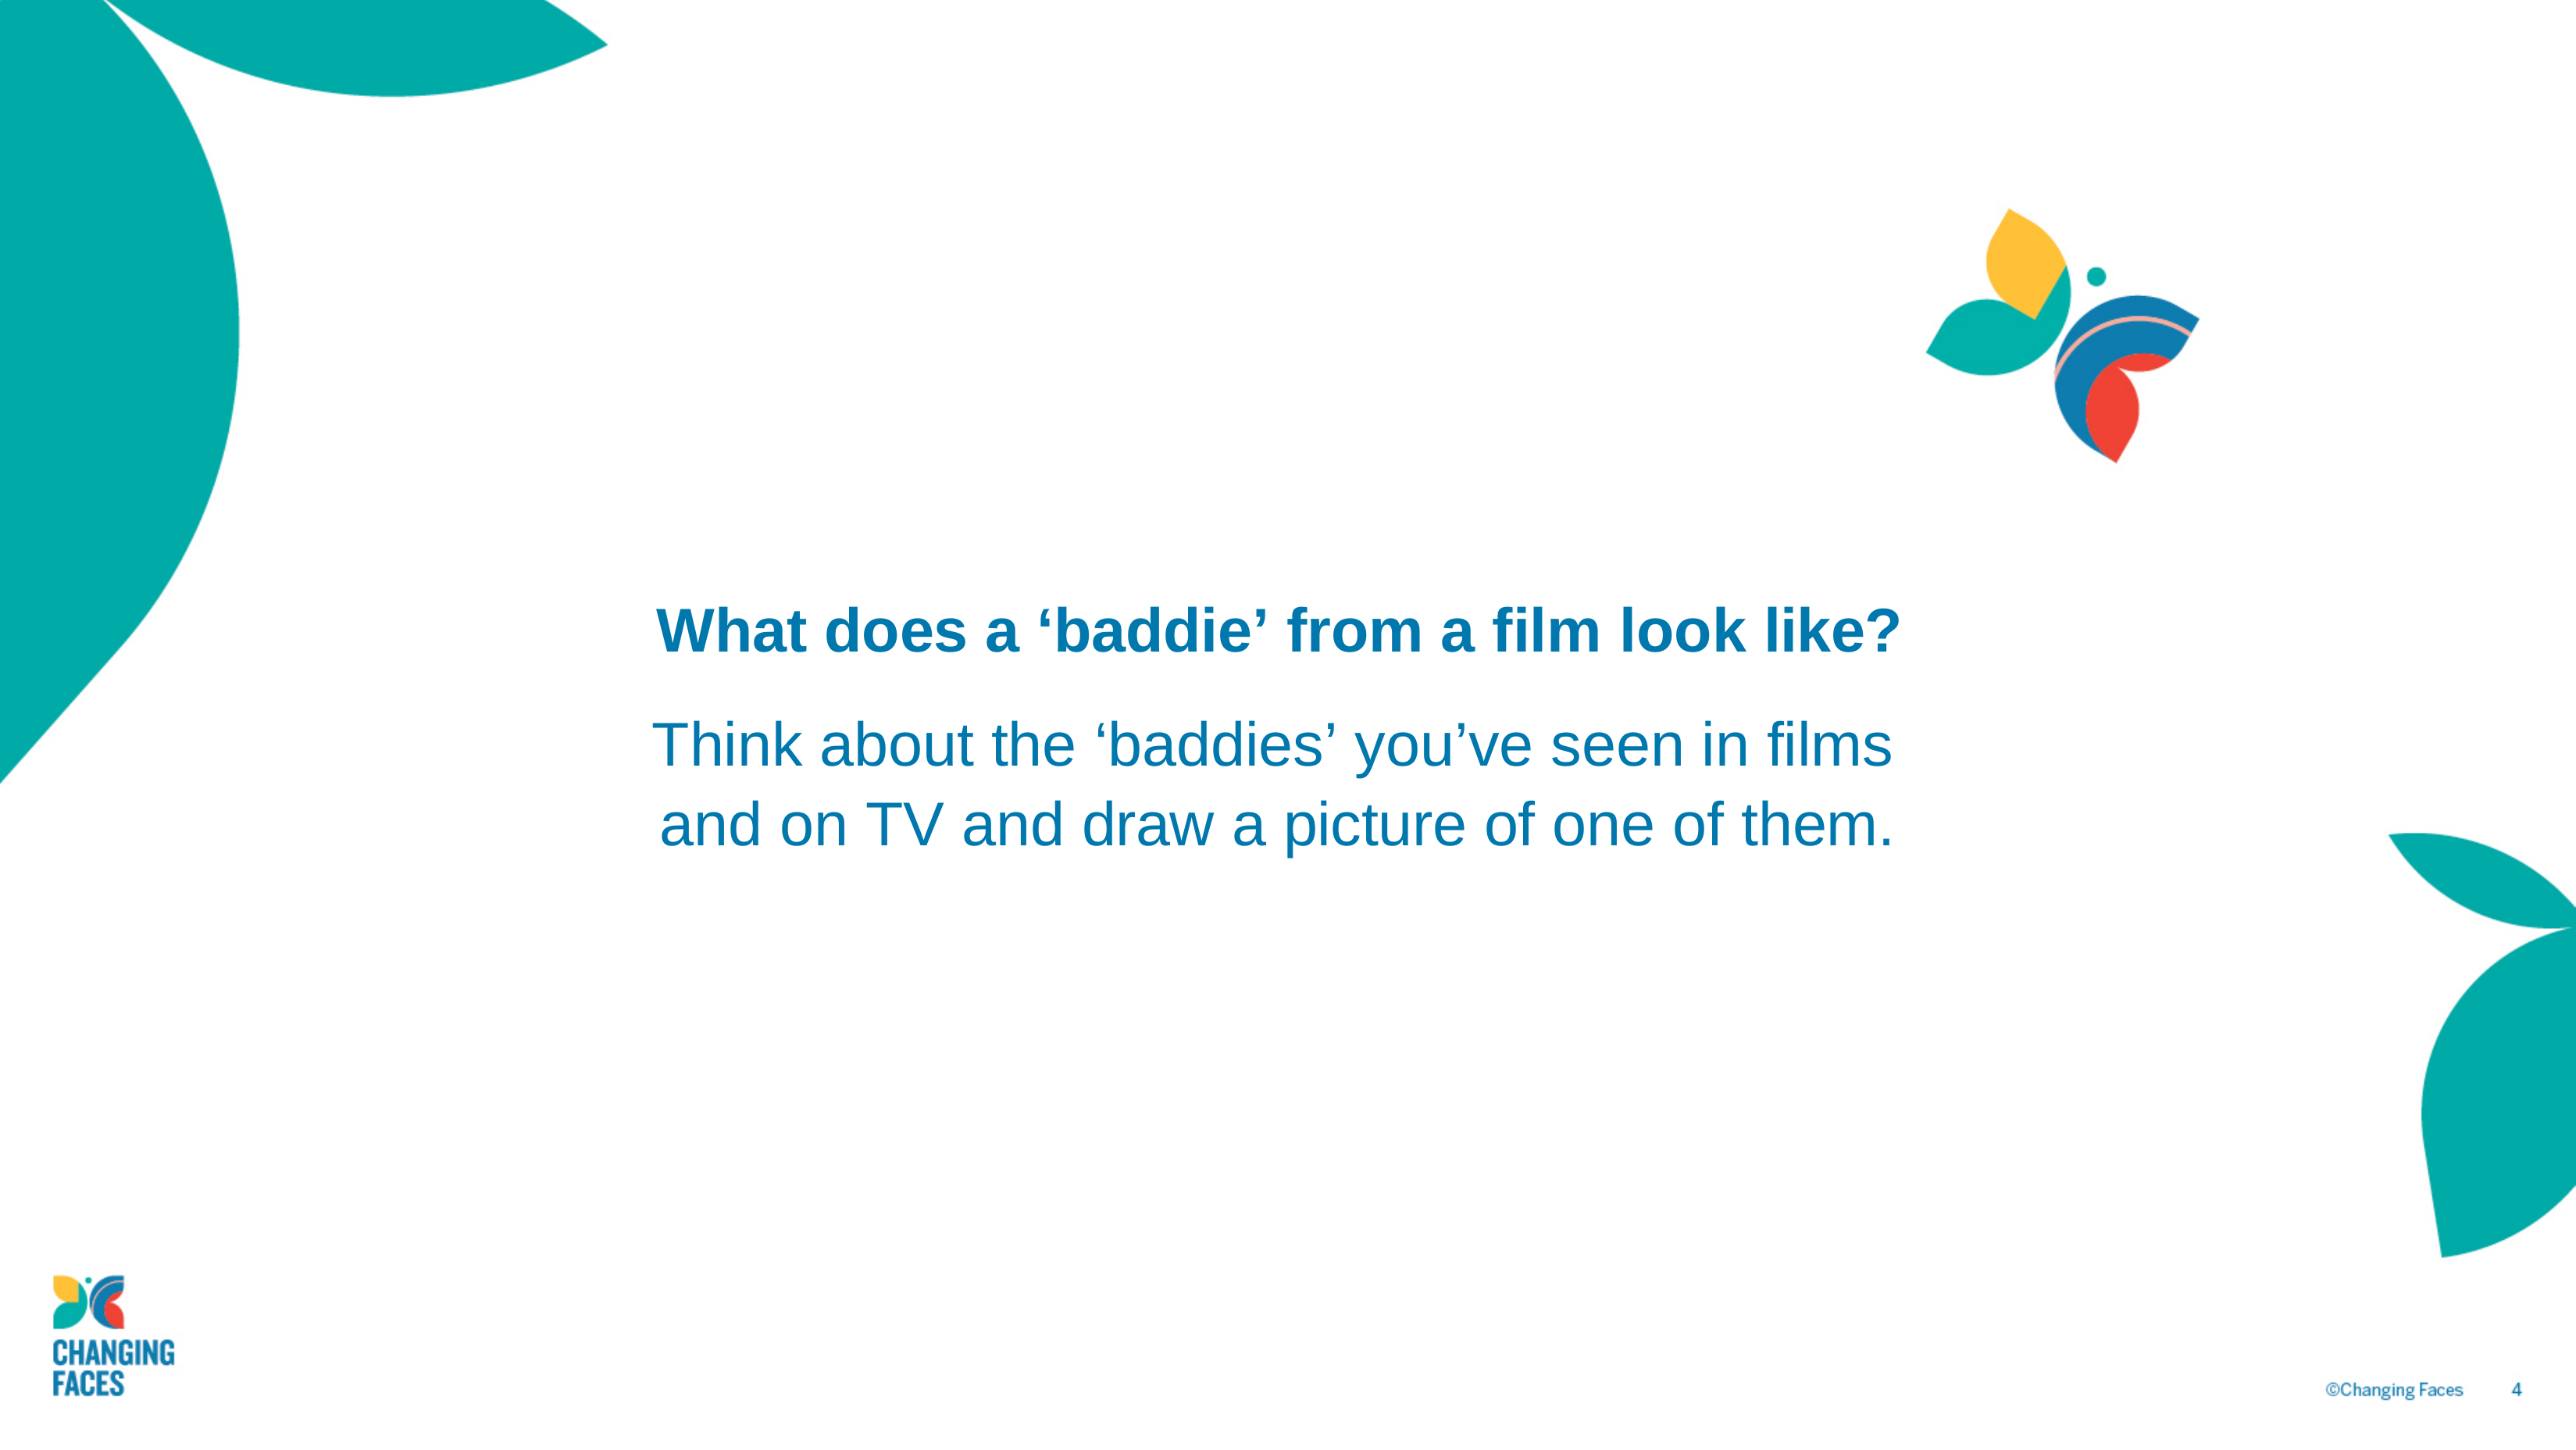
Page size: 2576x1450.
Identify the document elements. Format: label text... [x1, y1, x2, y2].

text_box What does a ‘baddie’ from a film look like? [655, 588, 1934, 665]
picture [0, 0, 2576, 1450]
text_box Think about the ‘baddies’ you’ve seen in films and on TV and draw a picture of one of them. [650, 696, 1939, 859]
